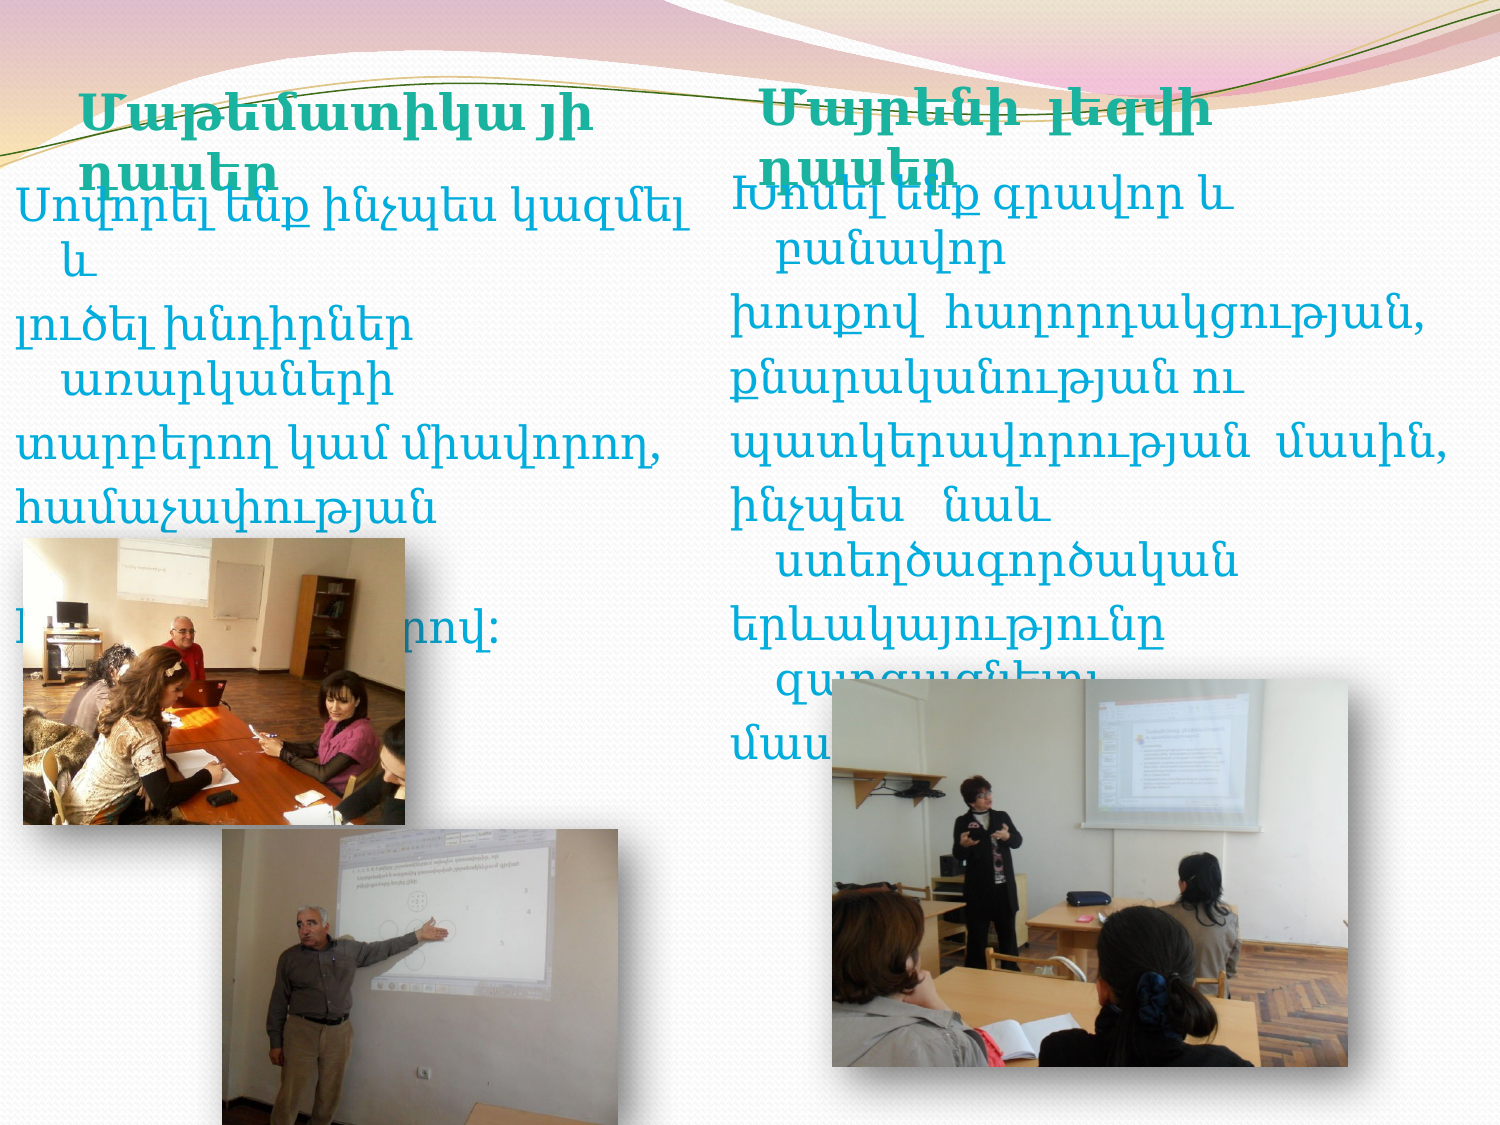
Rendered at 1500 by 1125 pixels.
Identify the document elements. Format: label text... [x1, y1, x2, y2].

list Մայրենի լեզվի դասեր [750, 128, 1413, 164]
picture [831, 679, 1348, 1067]
picture [23, 538, 405, 825]
list Մաթեմատիկա յի դասեր [70, 140, 734, 211]
picture [222, 828, 618, 1125]
list Խոսել ենք գրավոր և բանավոր խոսքով հաղորդակցության, քնարականության ու պատկերավորության մասին, ինչպես նաև ստեղծագործական երևակայությունը զարգացնելու մասին: [714, 164, 1465, 1102]
list Սովորել ենք ինչպես կազմել և լուծել խնդիրներ առարկաների տարբերող կամ միավորող, համաչափության պահպանման հատկություններով: [0, 175, 710, 1125]
